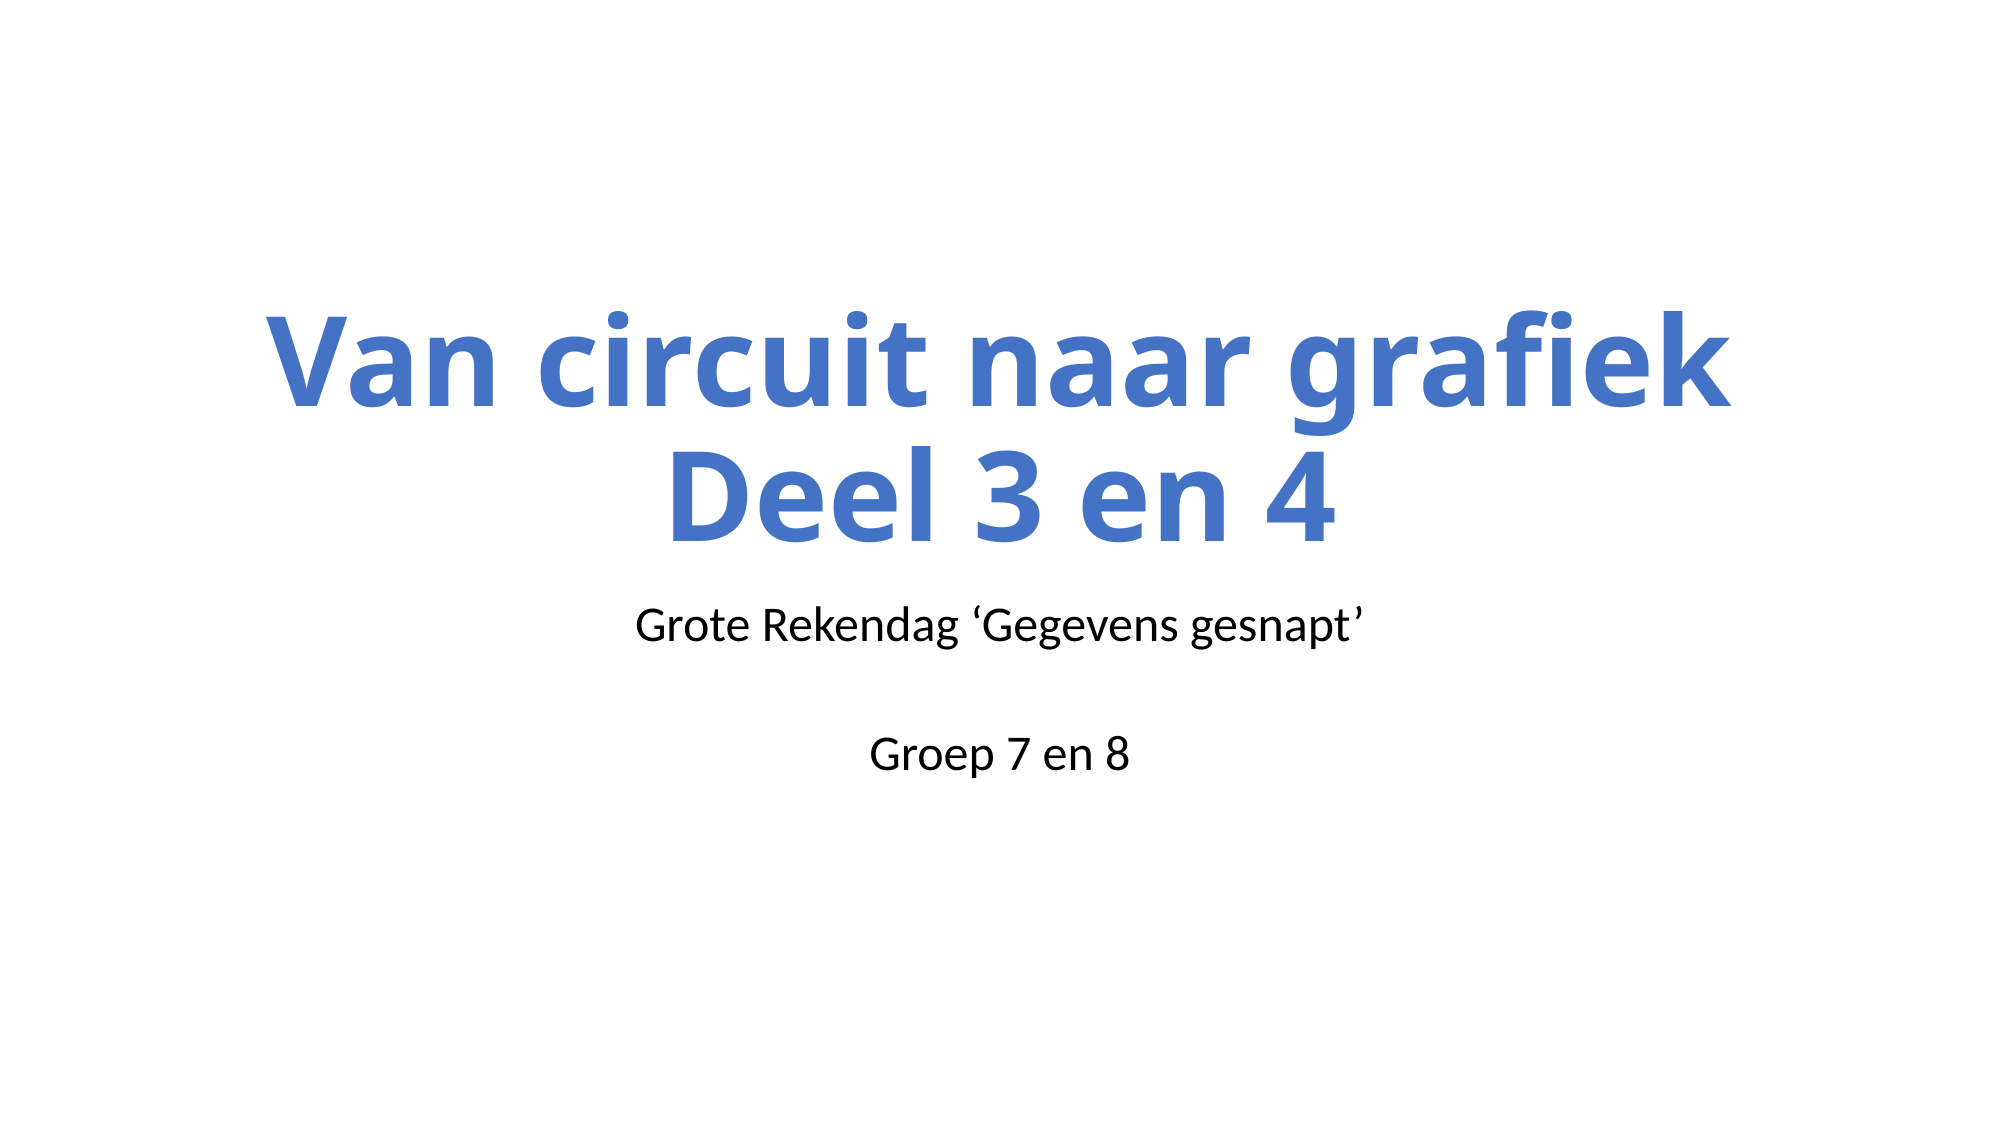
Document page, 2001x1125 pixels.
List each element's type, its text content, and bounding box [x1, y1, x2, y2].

subtitle Grote Rekendag ‘Gegevens gesnapt’ Groep 7 en 8 [249, 590, 1750, 863]
title Van circuit naar grafiek Deel 3 en 4 [249, 184, 1750, 576]
